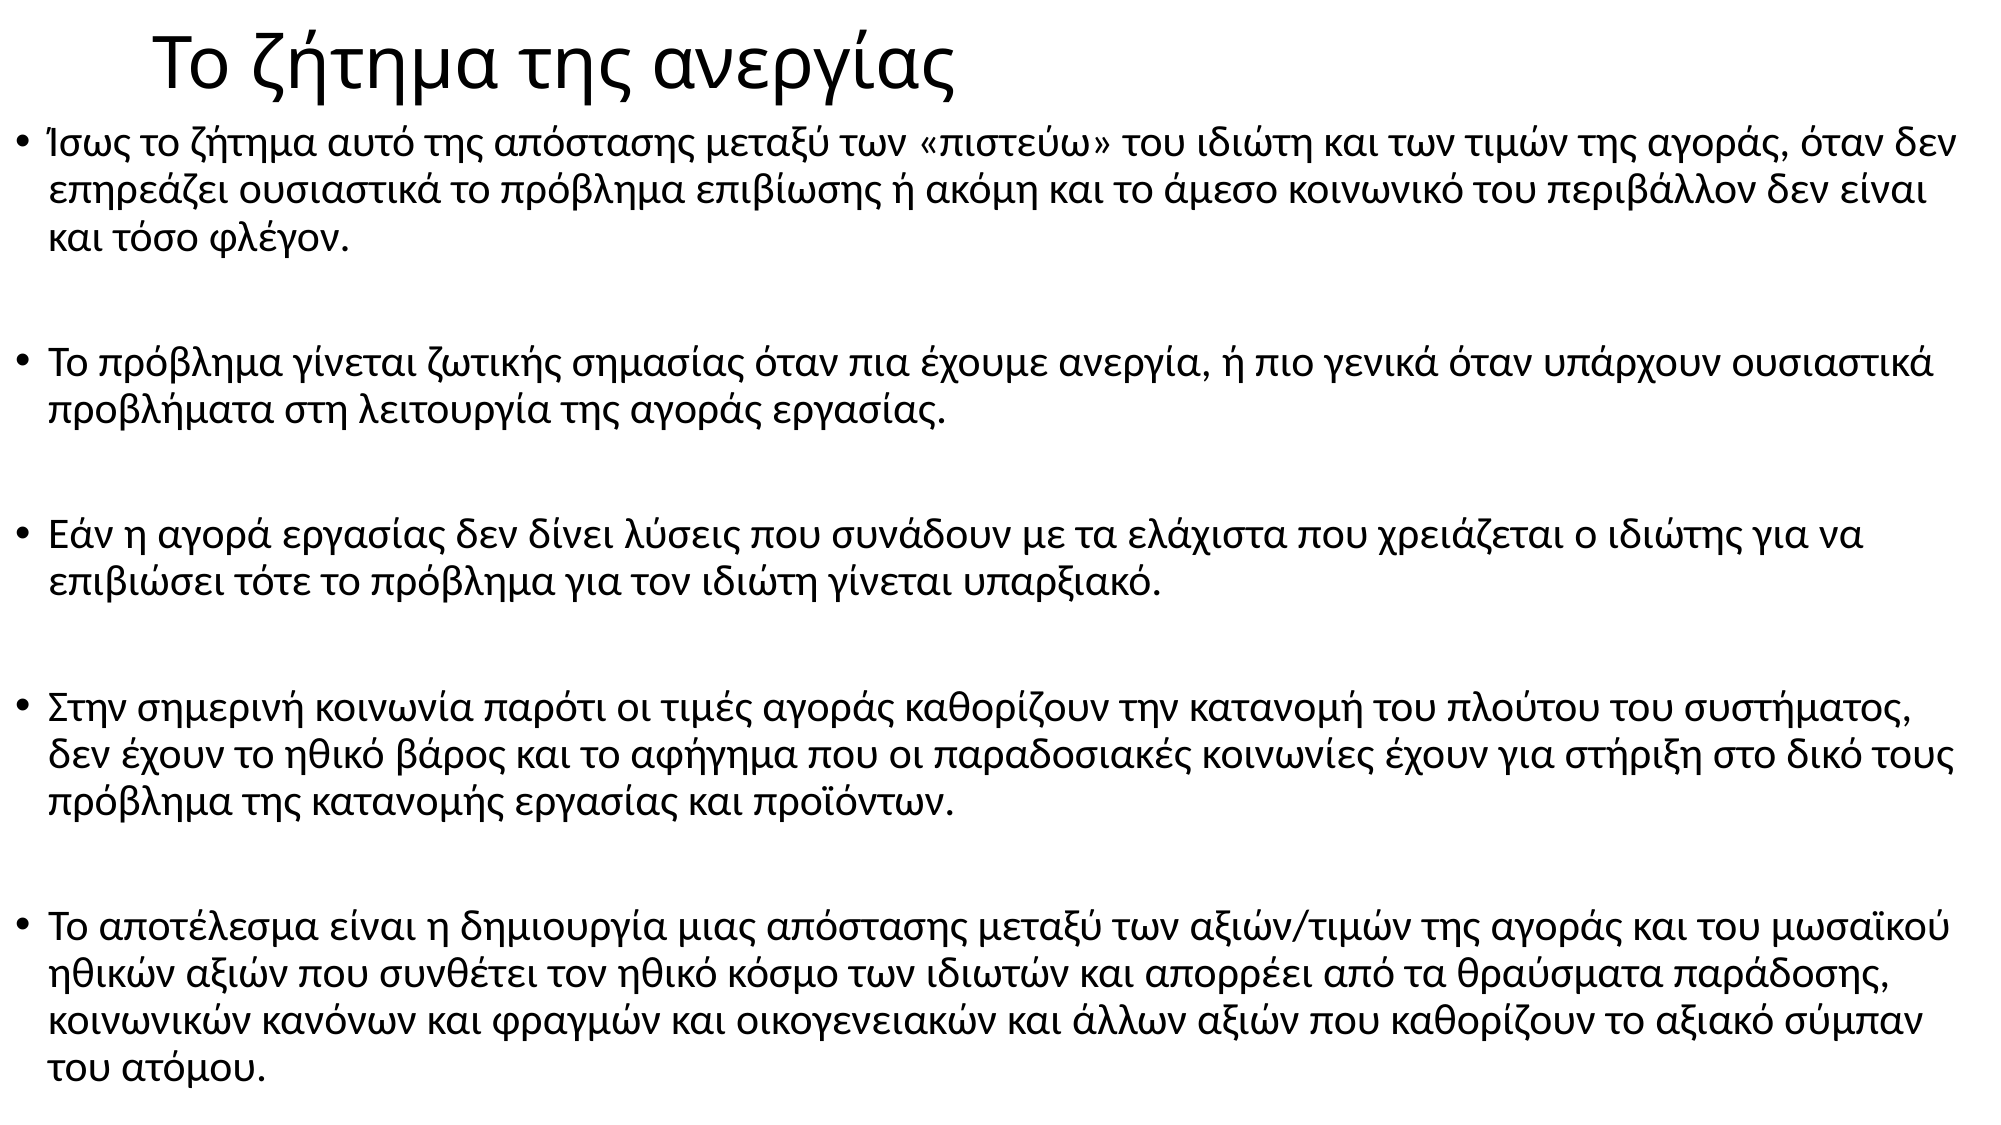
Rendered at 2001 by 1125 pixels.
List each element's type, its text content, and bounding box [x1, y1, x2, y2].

list Ίσως το ζήτημα αυτό της απόστασης μεταξύ των «πιστεύω» του ιδιώτη και των τιμών της αγοράς, όταν δεν επηρεάζει ουσιαστικά το πρόβλημα επιβίωσης ή ακόμη και το άμεσο κοινωνικό του περιβάλλον δεν είναι και τόσο φλέγον. Το πρόβλημα γίνεται ζωτικής σημασίας όταν πια έχουμε ανεργία, ή πιο γενικά όταν υπάρχουν ουσιαστικά προβλήματα στη λειτουργία της αγοράς εργασίας. Εάν η αγορά εργασίας δεν δίνει λύσεις που συνάδουν με τα ελάχιστα που χρειάζεται ο ιδιώτης για να επιβιώσει τότε το πρόβλημα για τον ιδιώτη γίνεται υπαρξιακό. Στην σημερινή κοινωνία παρότι οι τιμές αγοράς καθορίζουν την κατανομή του πλούτου του συστήματος, δεν έχουν το ηθικό βάρος και το αφήγημα που οι παραδοσιακές κοινωνίες έχουν για στήριξη στο δικό τους πρόβλημα της κατανομής εργασίας και προϊόντων. Το αποτέλεσμα είναι η δημιουργία μιας απόστασης μεταξύ των αξιών/τιμών της αγοράς και του μωσαϊκού ηθικών αξιών που συνθέτει τον ηθικό κόσμο των ιδιωτών και απορρέει από τα θραύσματα παράδοσης, κοινωνικών κανόνων και φραγμών και οικογενειακών και άλλων αξιών που καθορίζουν το αξιακό σύμπαν του ατόμου. [0, 111, 2000, 1107]
title Το ζήτημα της ανεργίας [137, 18, 1863, 111]
